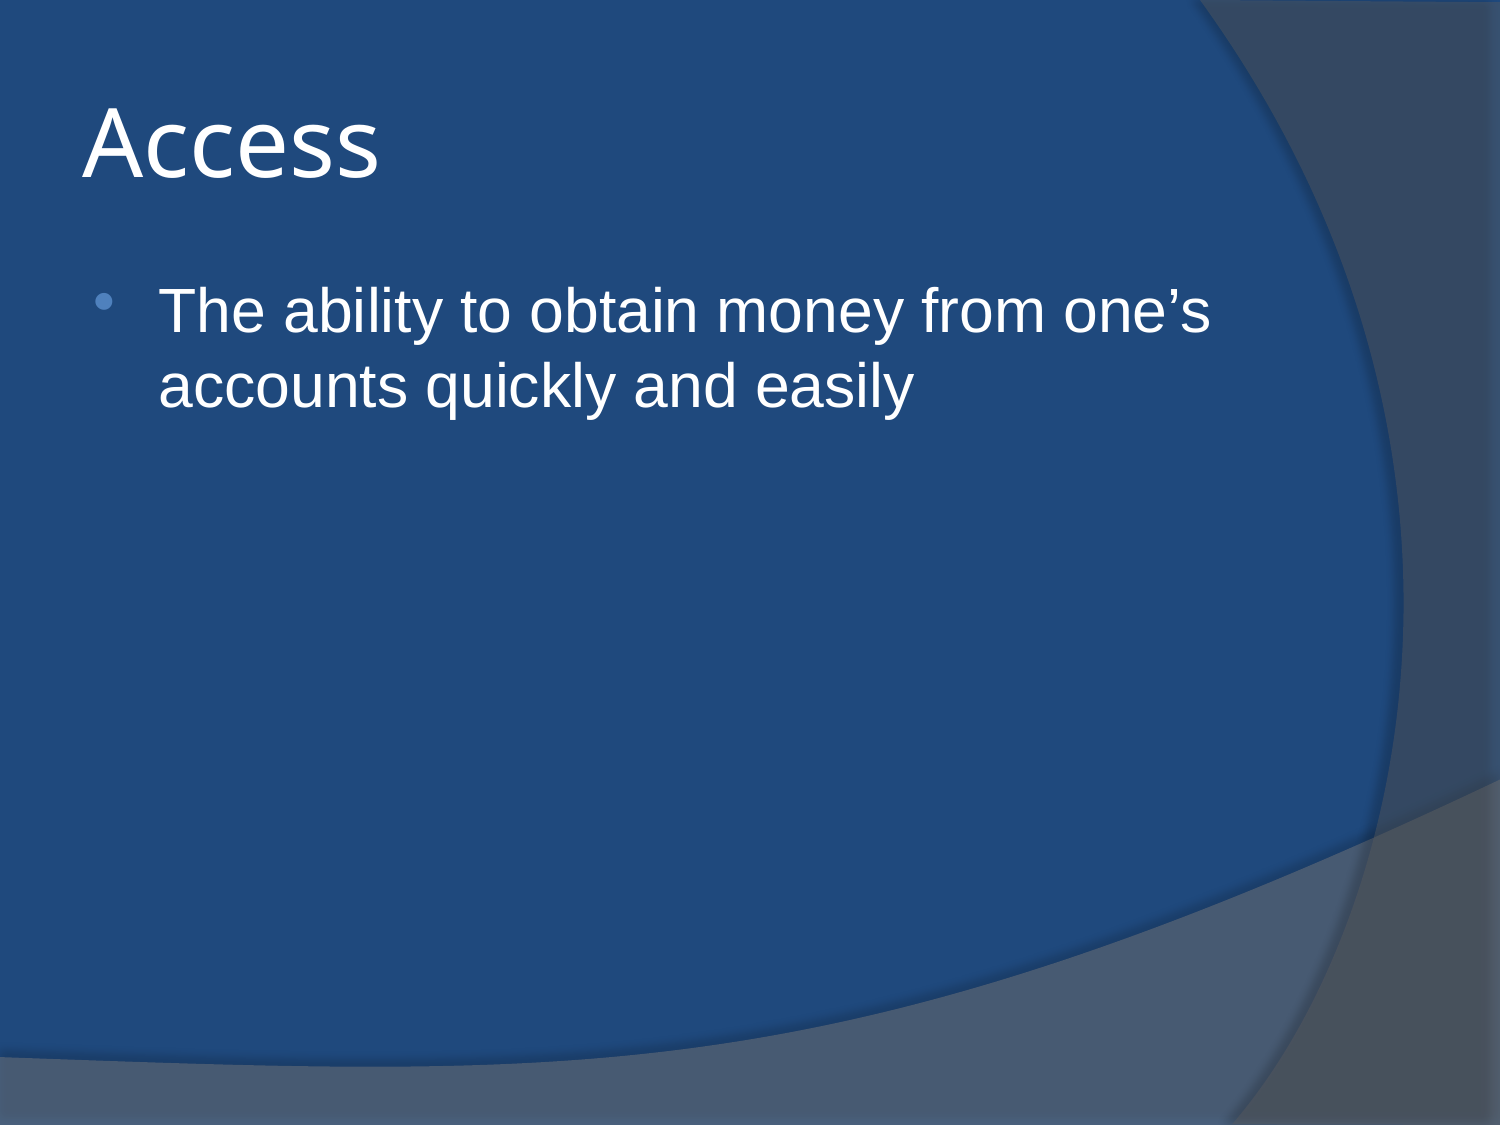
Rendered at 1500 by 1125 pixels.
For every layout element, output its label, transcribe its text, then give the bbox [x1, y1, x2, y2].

title Access [75, 45, 1300, 233]
list The ability to obtain money from one’s accounts quickly and easily [75, 262, 1300, 1005]
